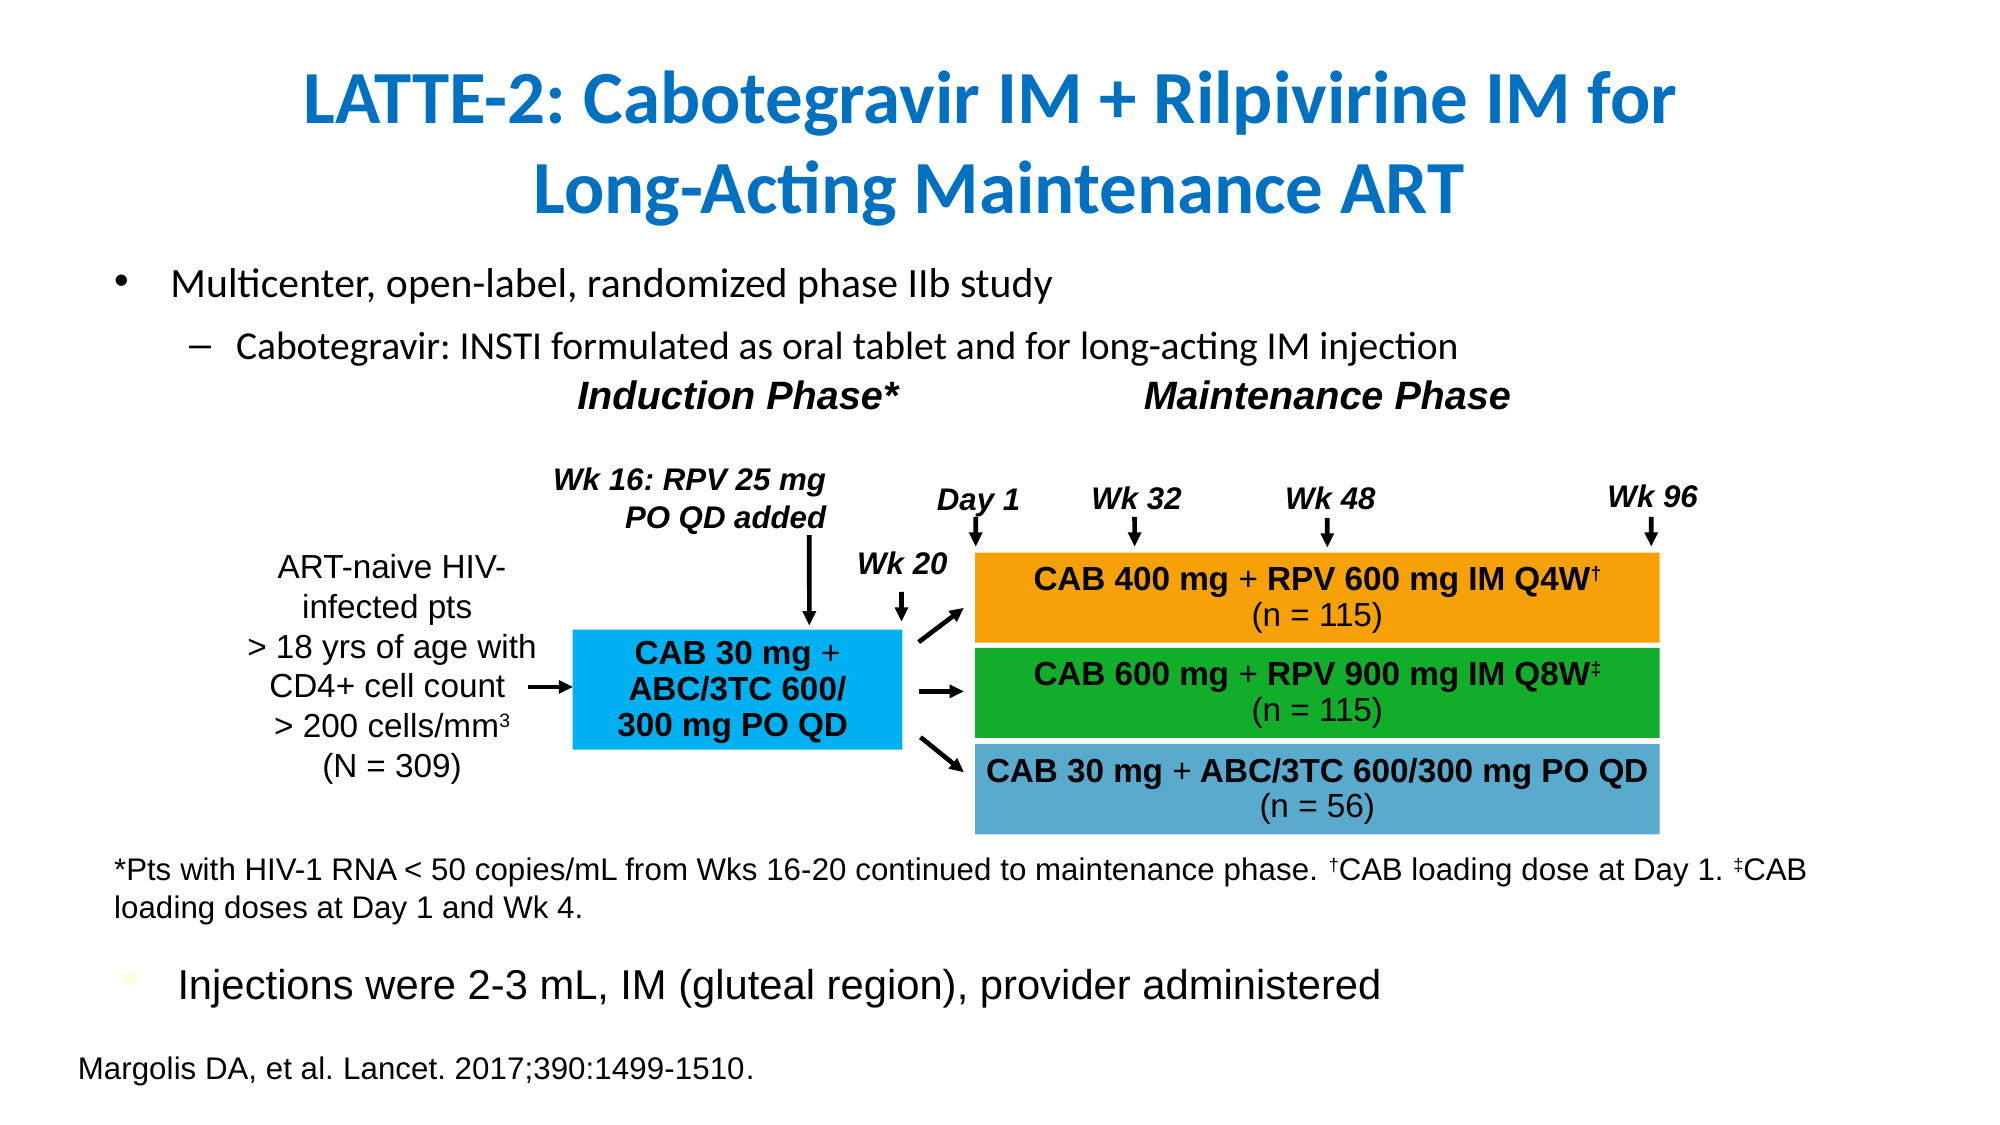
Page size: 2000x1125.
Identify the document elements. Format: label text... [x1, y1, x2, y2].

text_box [918, 607, 964, 643]
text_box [920, 736, 964, 773]
text_box Injections were 2-3 mL, IM (gluteal region), provider administered [106, 956, 1891, 1042]
text_box Induction Phase* [524, 362, 952, 425]
text_box Wk 32 [1066, 470, 1206, 523]
text_box CAB 30 mg + ABC/3TC 600/ 300 mg PO QD [572, 629, 903, 750]
text_box Wk 20 [837, 535, 968, 588]
text_box Maintenance Phase [1106, 362, 1548, 425]
text_box CAB 30 mg + ABC/3TC 600/300 mg PO QD (n = 56) [975, 744, 1660, 835]
text_box ART-naive HIV-infected pts > 18 yrs of age with CD4+ cell count > 200 cells/mm3 (N = 309) [227, 537, 557, 792]
text_box Wk 48 [1206, 470, 1455, 523]
text_box [969, 516, 982, 547]
text_box [895, 591, 908, 622]
text_box Wk 96 [1587, 468, 1719, 522]
text_box CAB 400 mg + RPV 600 mg IM Q4W† (n = 115) [975, 552, 1660, 643]
text_box [1128, 516, 1141, 547]
text_box CAB 600 mg + RPV 900 mg IM Q8W‡ (n = 115) [975, 647, 1660, 738]
text_box *Pts with HIV-1 RNA < 50 copies/mL from Wks 16-20 continued to maintenance phase. †CAB loading dose at Day 1. ‡CAB loading doses at Day 1 and Wk 4. [99, 841, 1930, 932]
text_box Day 1 [913, 471, 1045, 524]
text_box Margolis DA, et al. Lancet. 2017;390:1499-1510. [62, 1041, 1548, 1094]
text_box Wk 16: RPV 25 mg PO QD added [524, 452, 842, 542]
text_box [1321, 517, 1334, 548]
title LATTE-2: Cabotegravir IM + Rilpivirine IM for Long-Acting Maintenance ART [99, 44, 1900, 233]
text_box [803, 535, 816, 626]
list Multicenter, open-label, randomized phase IIb study Cabotegravir: INSTI formulated as oral tablet and for long-acting IM injection [98, 247, 1884, 473]
text_box [1645, 516, 1658, 547]
